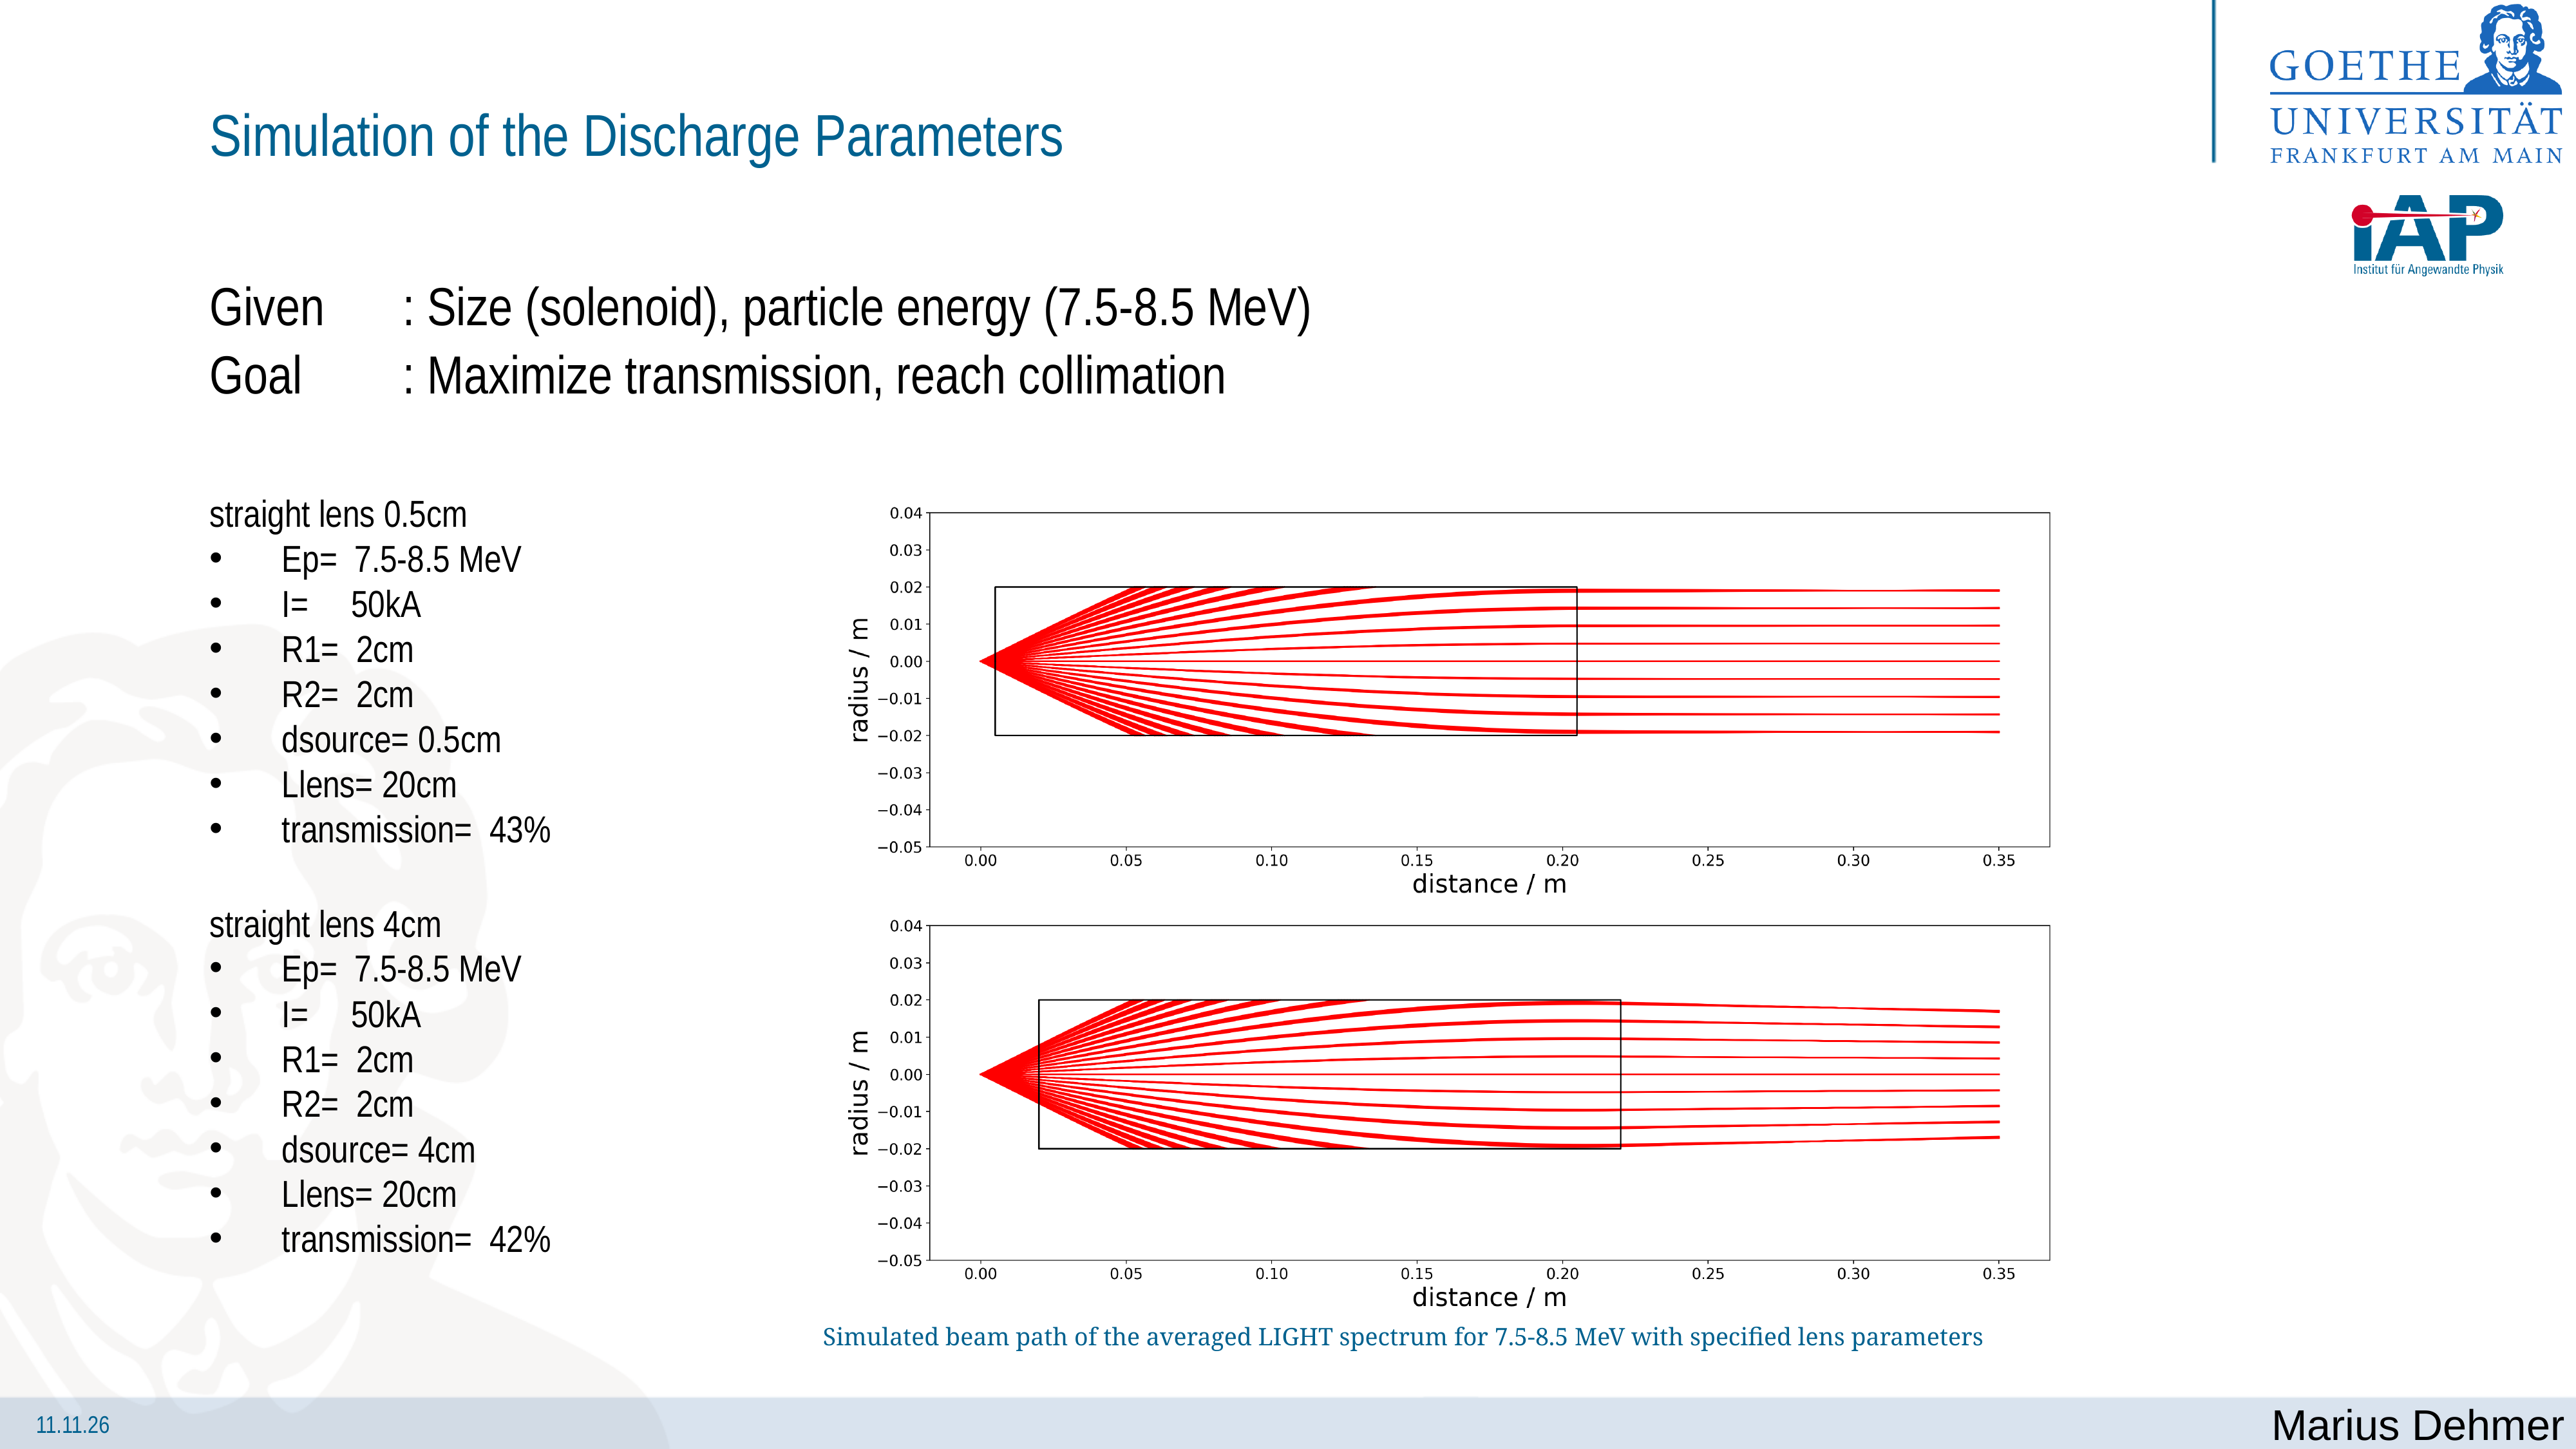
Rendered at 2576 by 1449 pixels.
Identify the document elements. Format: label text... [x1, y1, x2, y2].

text_box Given : Size (solenoid), particle energy (7.5-8.5 MeV) Goal : Maximize transmission, reach collimation straight lens 0.5cm Ep= 7.5-8.5 MeV I= 50kA R1= 2cm R2= 2cm dsource= 0.5cm Llens= 20cm transmission= 43% straight lens 4cm Ep= 7.5-8.5 MeV I= 50kA R1= 2cm R2= 2cm dsource= 4cm Llens= 20cm transmission= 42% [200, 267, 2351, 1308]
picture [0, 0, 2576, 1449]
text_box Simulated beam path of the averaged LIGHT spectrum for 7.5-8.5 MeV with specified lens parameters [813, 1316, 2001, 1356]
text_box Simulation of the Discharge Parameters [200, 21, 2194, 173]
